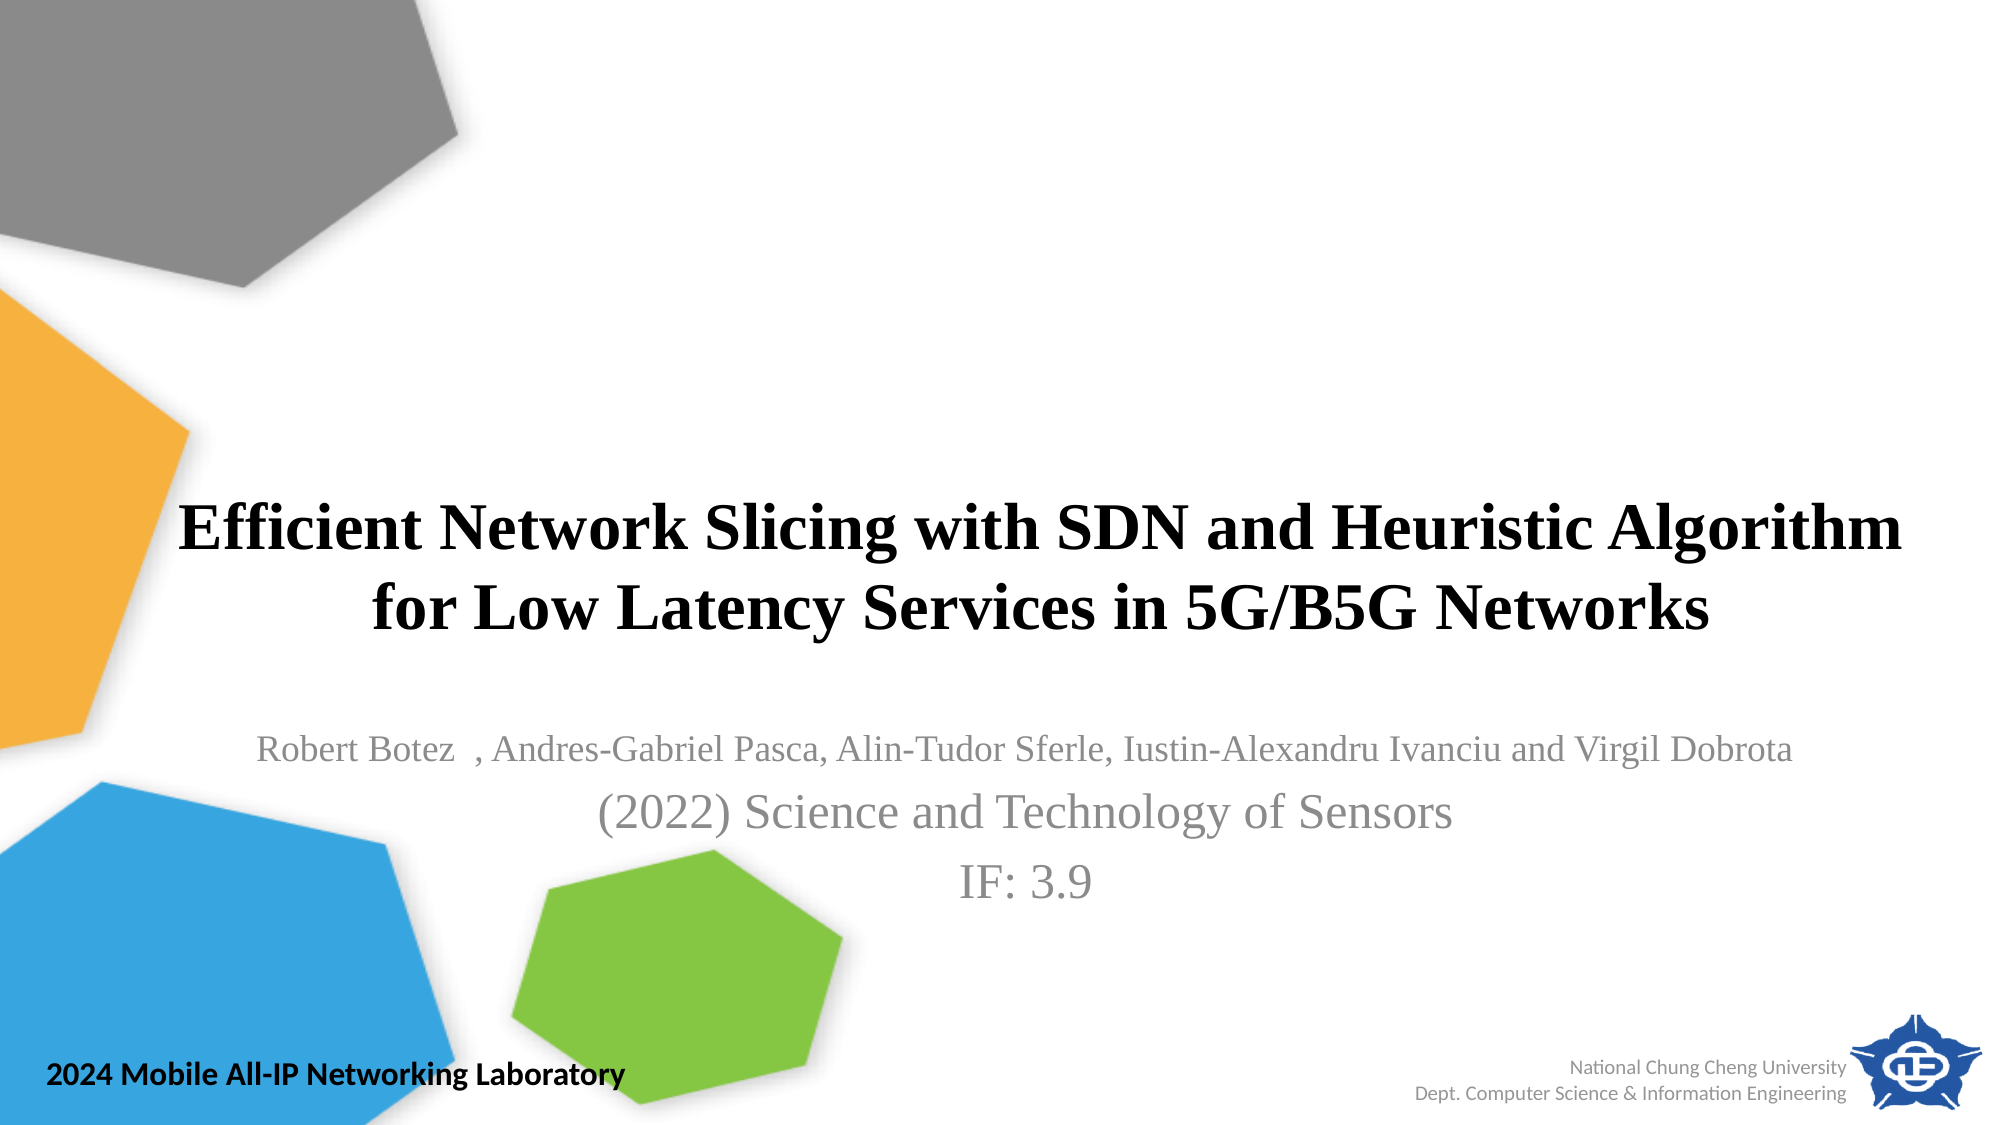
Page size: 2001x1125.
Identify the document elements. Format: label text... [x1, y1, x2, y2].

picture [0, 190, 883, 1125]
picture [1832, 1002, 2000, 1118]
title Efficient Network Slicing with SDN and Heuristic Algorithm for Low Latency Services in 5G/B5G Networks [150, 441, 1935, 683]
subtitle Robert Botez , Andres-Gabriel Pasca, Alin-Tudor Sferle, Iustin-Alexandru Ivanciu and Virgil Dobrota (2022) Science and Technology of Sensors IF: 3.9 [103, 716, 1948, 820]
